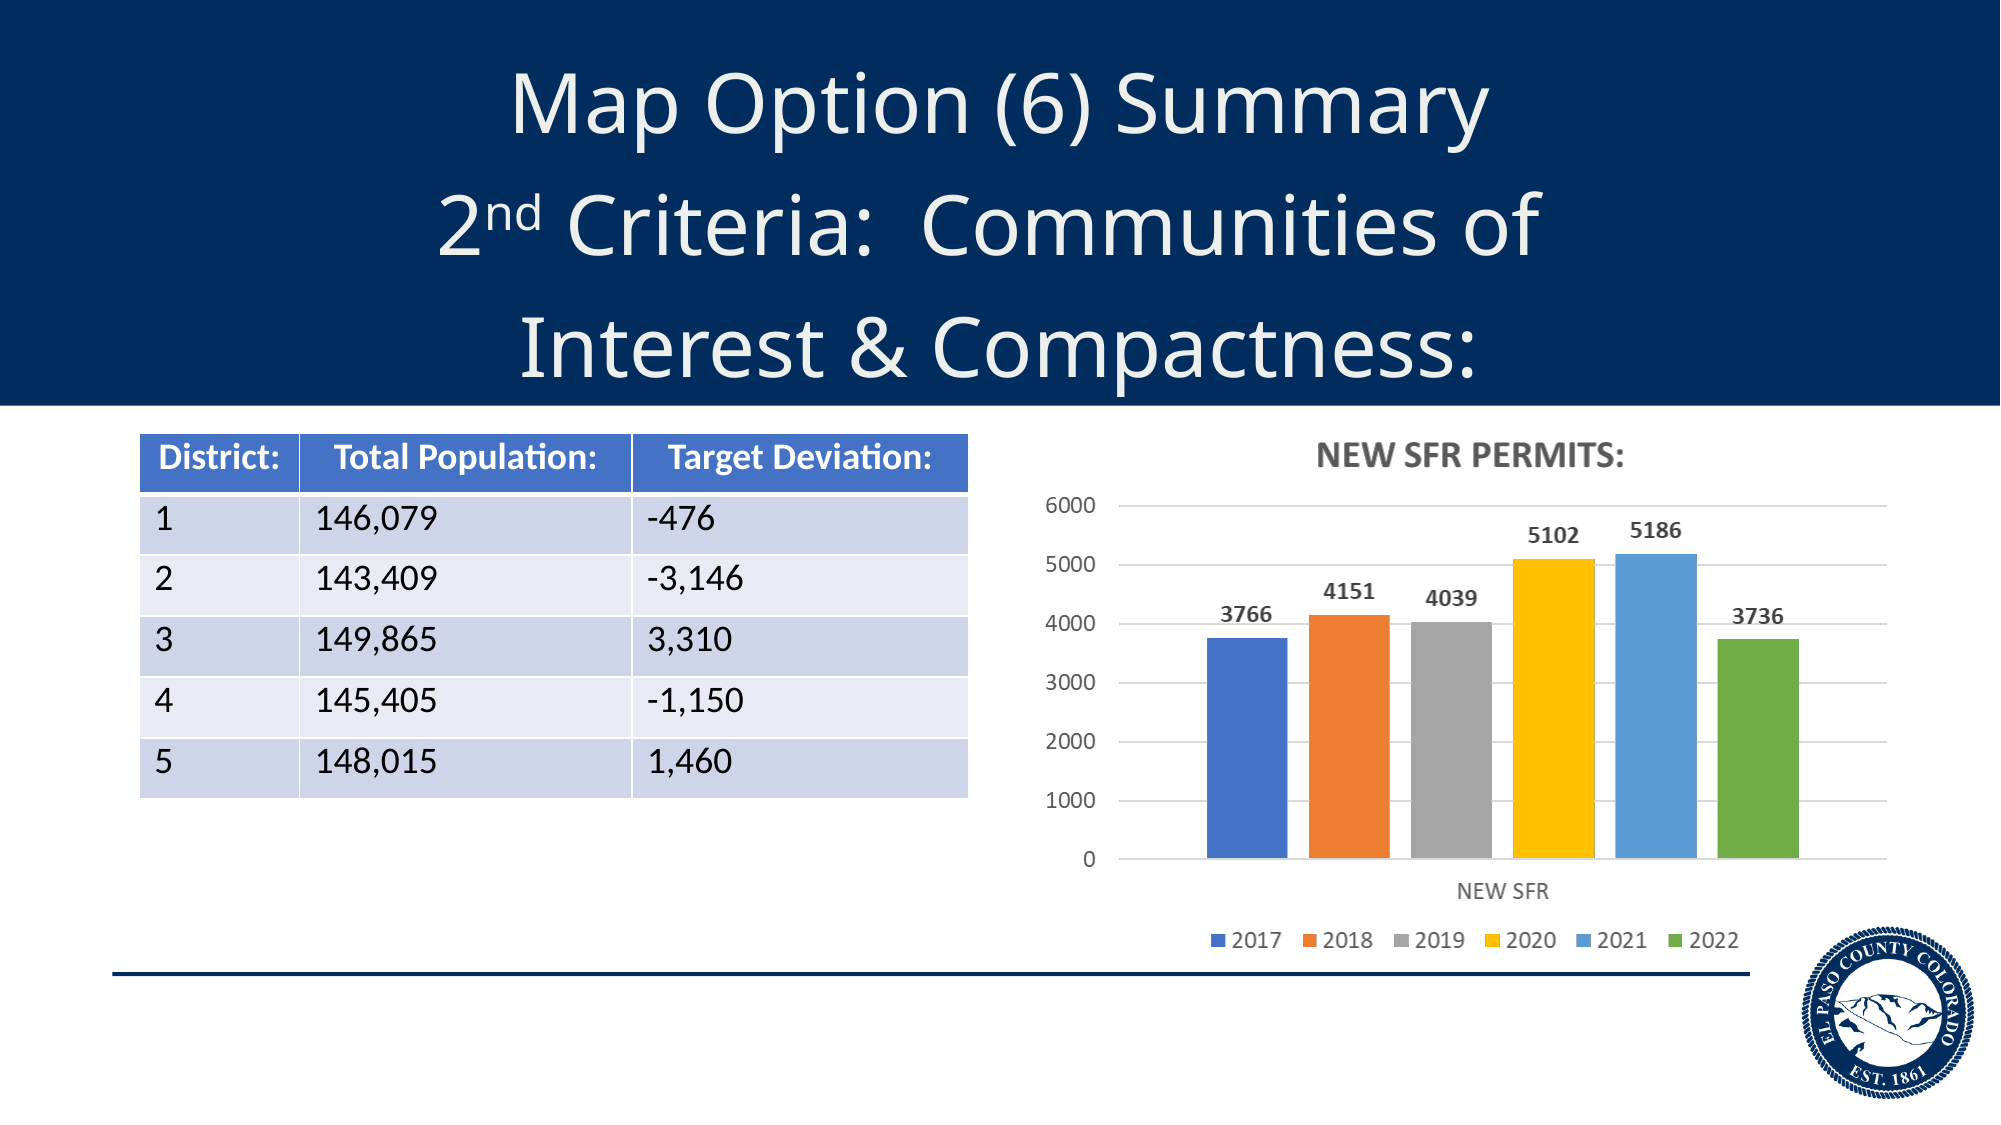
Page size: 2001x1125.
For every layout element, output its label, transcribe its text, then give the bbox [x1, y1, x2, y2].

table_header District: [140, 434, 299, 492]
text_box Map Option (6) Summary 2nd Criteria: Communities of Interest & Compactness: [47, 27, 1952, 395]
table_header Target Deviation: [633, 434, 968, 492]
table_cell 145,405 [300, 678, 631, 737]
picture [1031, 414, 1980, 1105]
table_header Total Population: [300, 434, 631, 492]
table_cell 5 [140, 739, 299, 798]
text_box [112, 972, 1750, 1053]
text_box [0, 0, 2000, 406]
table_cell 3,310 [633, 617, 968, 676]
table_cell 2 [140, 556, 299, 615]
table_cell 143,409 [300, 556, 631, 615]
table_cell 149,865 [300, 617, 631, 676]
table_cell 1,460 [633, 739, 968, 798]
table_cell -476 [633, 497, 968, 554]
table_cell -3,146 [633, 556, 968, 615]
table_cell -1,150 [633, 678, 968, 737]
table_cell 3 [140, 617, 299, 676]
table_cell 146,079 [300, 497, 631, 554]
table_cell 148,015 [300, 739, 631, 798]
table_cell 1 [140, 497, 299, 554]
table_cell 4 [140, 678, 299, 737]
